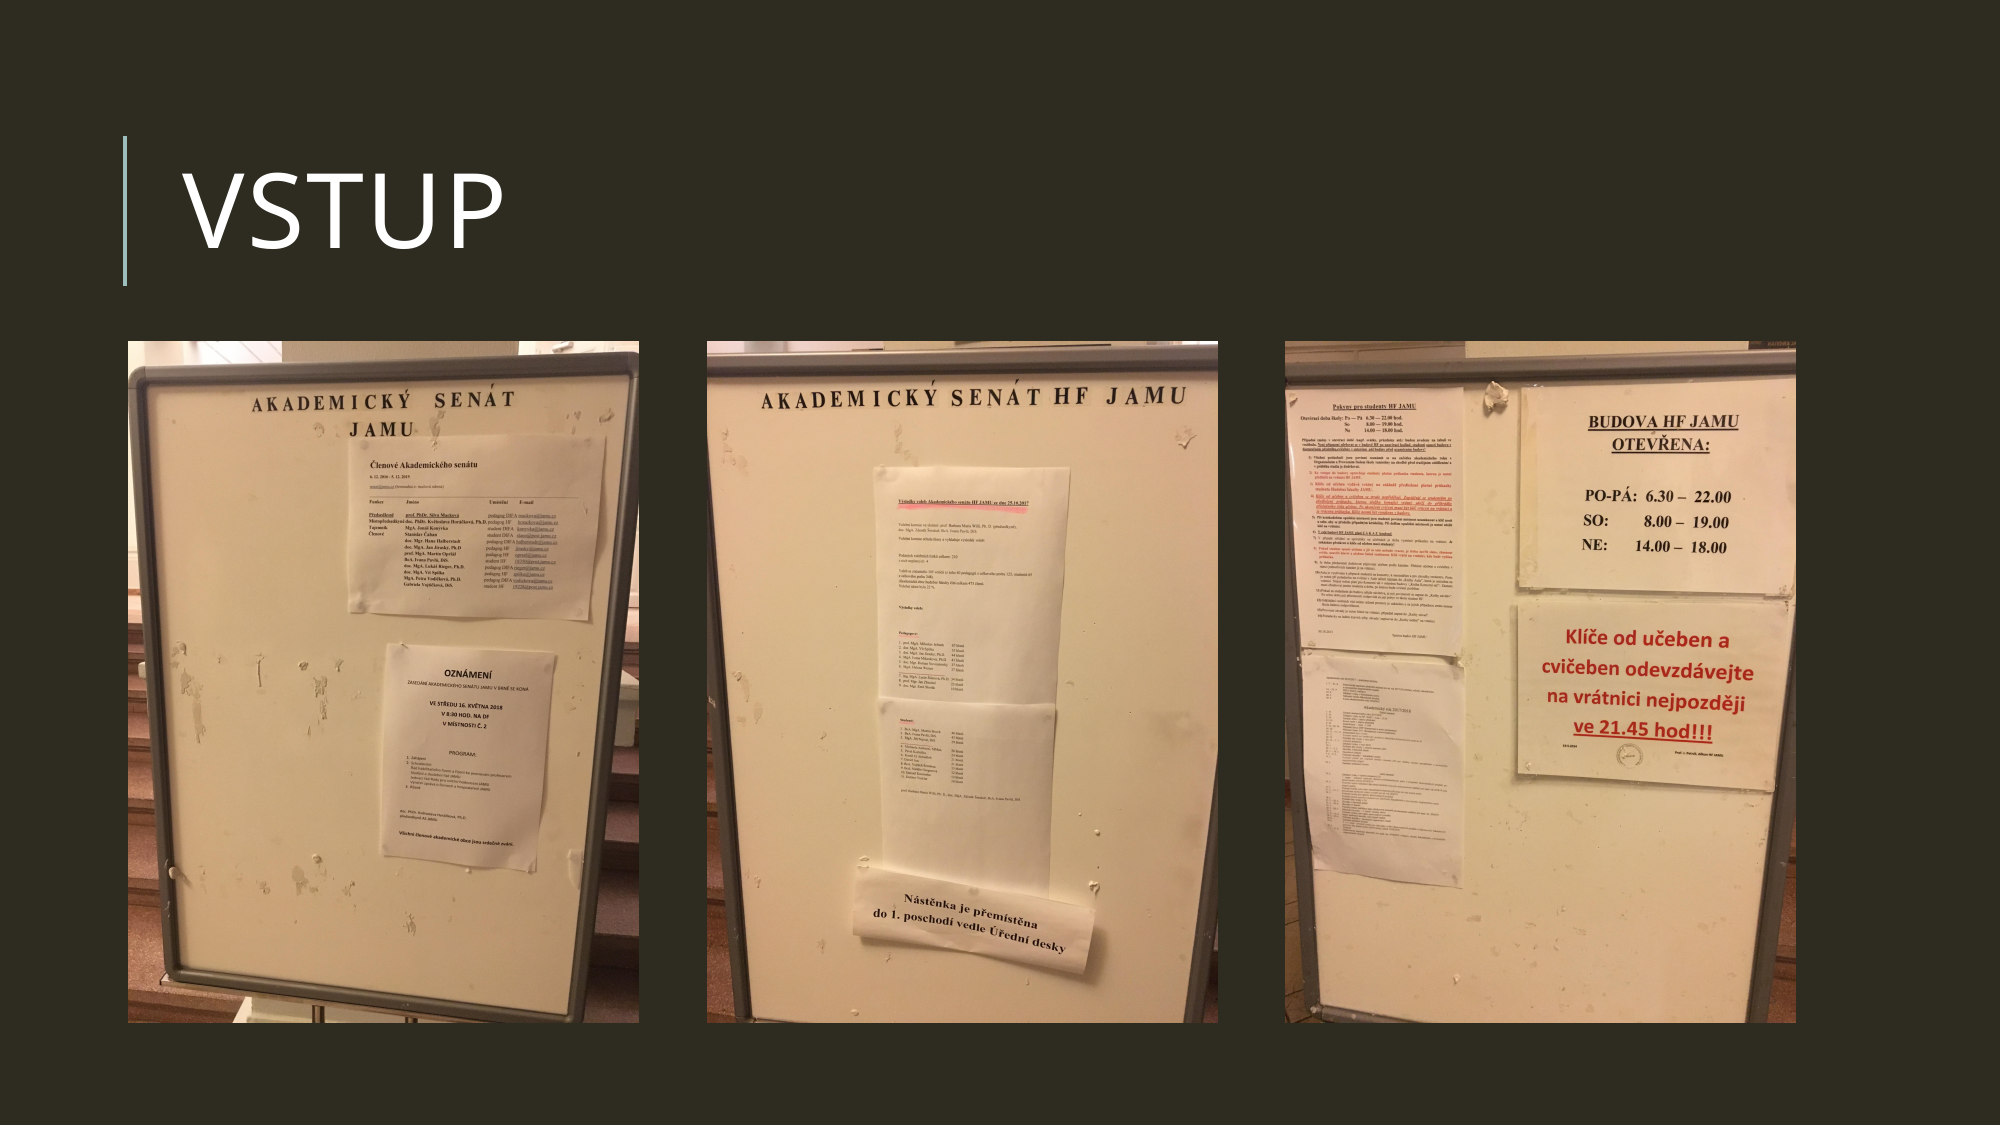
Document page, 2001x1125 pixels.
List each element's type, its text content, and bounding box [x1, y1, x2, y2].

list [128, 341, 640, 1023]
picture [1285, 341, 1796, 1023]
picture [706, 341, 1218, 1023]
title vstup [168, 96, 1763, 342]
